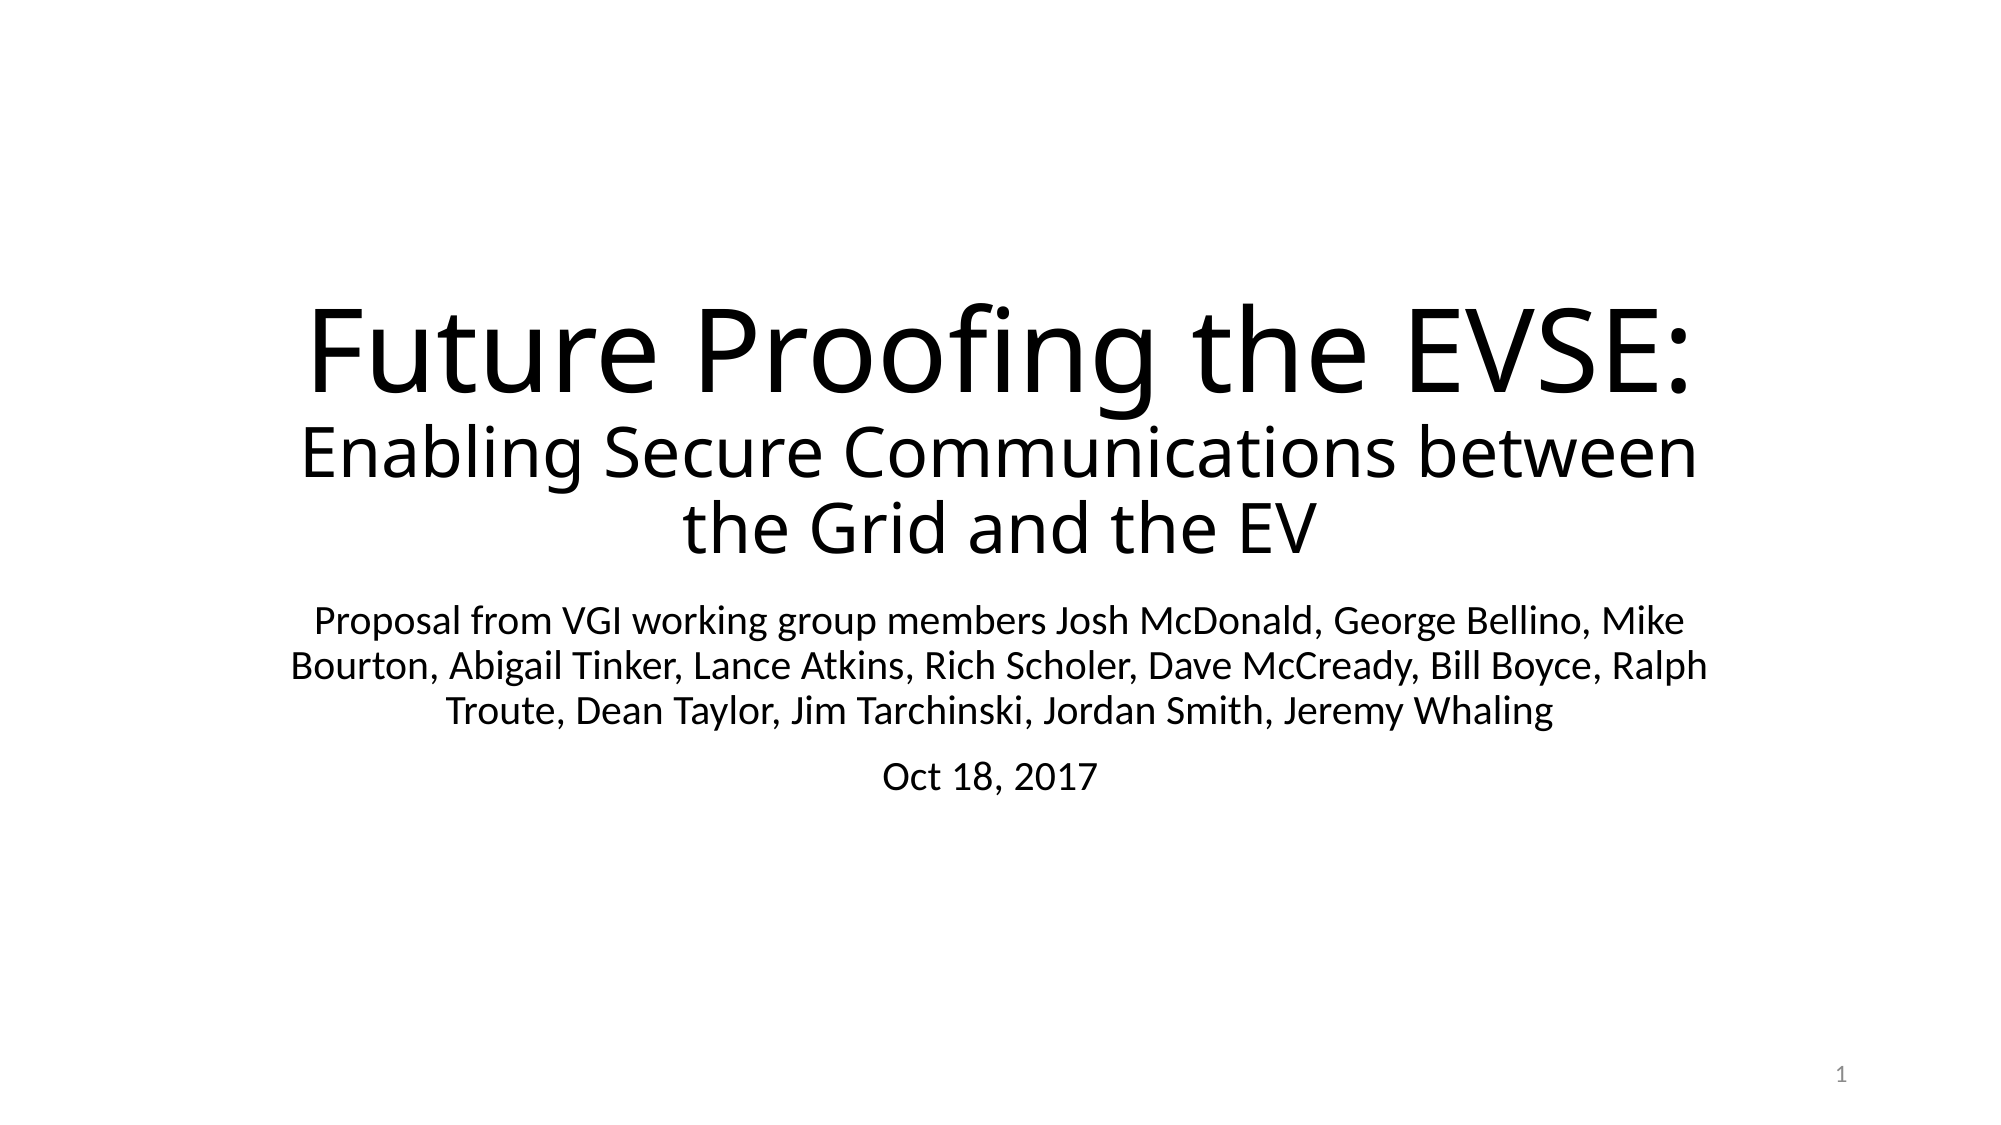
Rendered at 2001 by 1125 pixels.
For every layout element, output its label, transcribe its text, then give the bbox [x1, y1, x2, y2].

title Future Proofing the EVSE: Enabling Secure Communications between the Grid and the EV [249, 184, 1750, 576]
subtitle Proposal from VGI working group members Josh McDonald, George Bellino, Mike Bourton, Abigail Tinker, Lance Atkins, Rich Scholer, Dave McCready, Bill Boyce, Ralph Troute, Dean Taylor, Jim Tarchinski, Jordan Smith, Jeremy Whaling Oct 18, 2017 [249, 590, 1750, 863]
slide_number 1 [1412, 1042, 1863, 1103]
